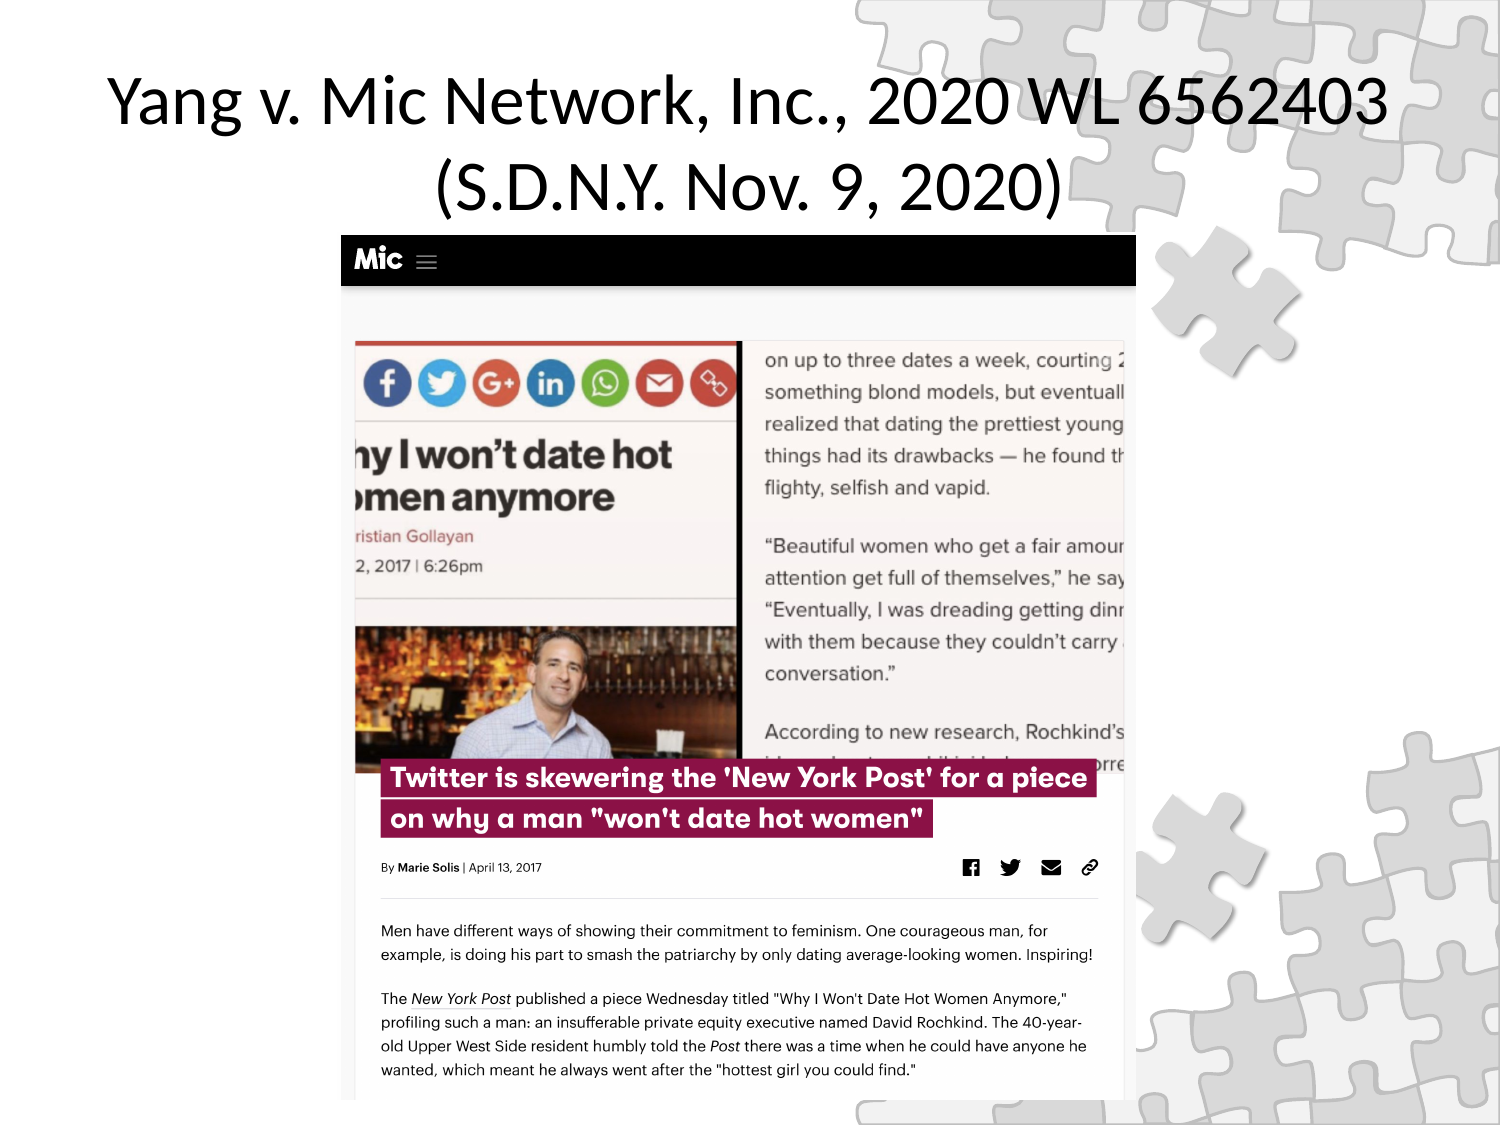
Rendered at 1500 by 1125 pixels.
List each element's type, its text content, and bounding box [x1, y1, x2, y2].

picture [337, 232, 1136, 1100]
title Yang v. Mic Network, Inc., 2020 WL 6562403 (S.D.N.Y. Nov. 9, 2020) [75, 45, 1425, 233]
